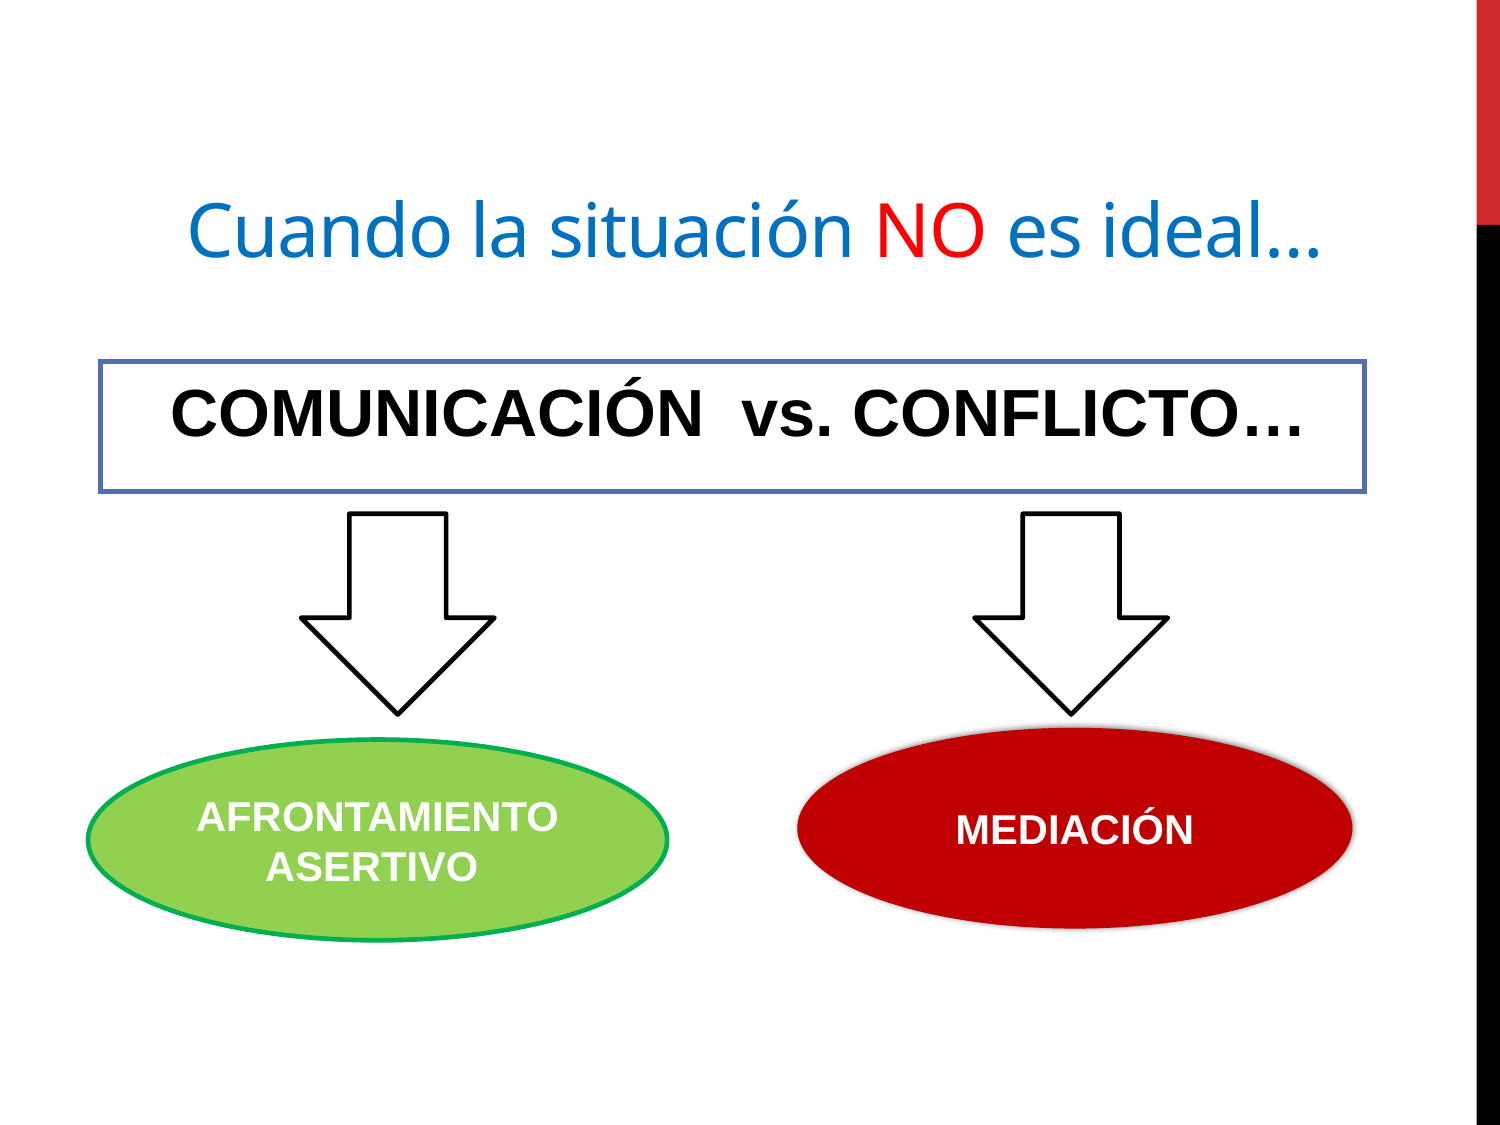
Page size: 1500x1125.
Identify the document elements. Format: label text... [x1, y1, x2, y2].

text_box [972, 511, 1171, 717]
text_box AFRONTAMIENTO ASERTIVO [85, 737, 670, 943]
text_box [298, 511, 497, 717]
text_box MEDIACIÓN [797, 727, 1353, 929]
title Cuando la situación NO es ideal… [157, 54, 1353, 280]
list COMUNICACIÓN vs. CONFLICTO… [98, 359, 1367, 494]
